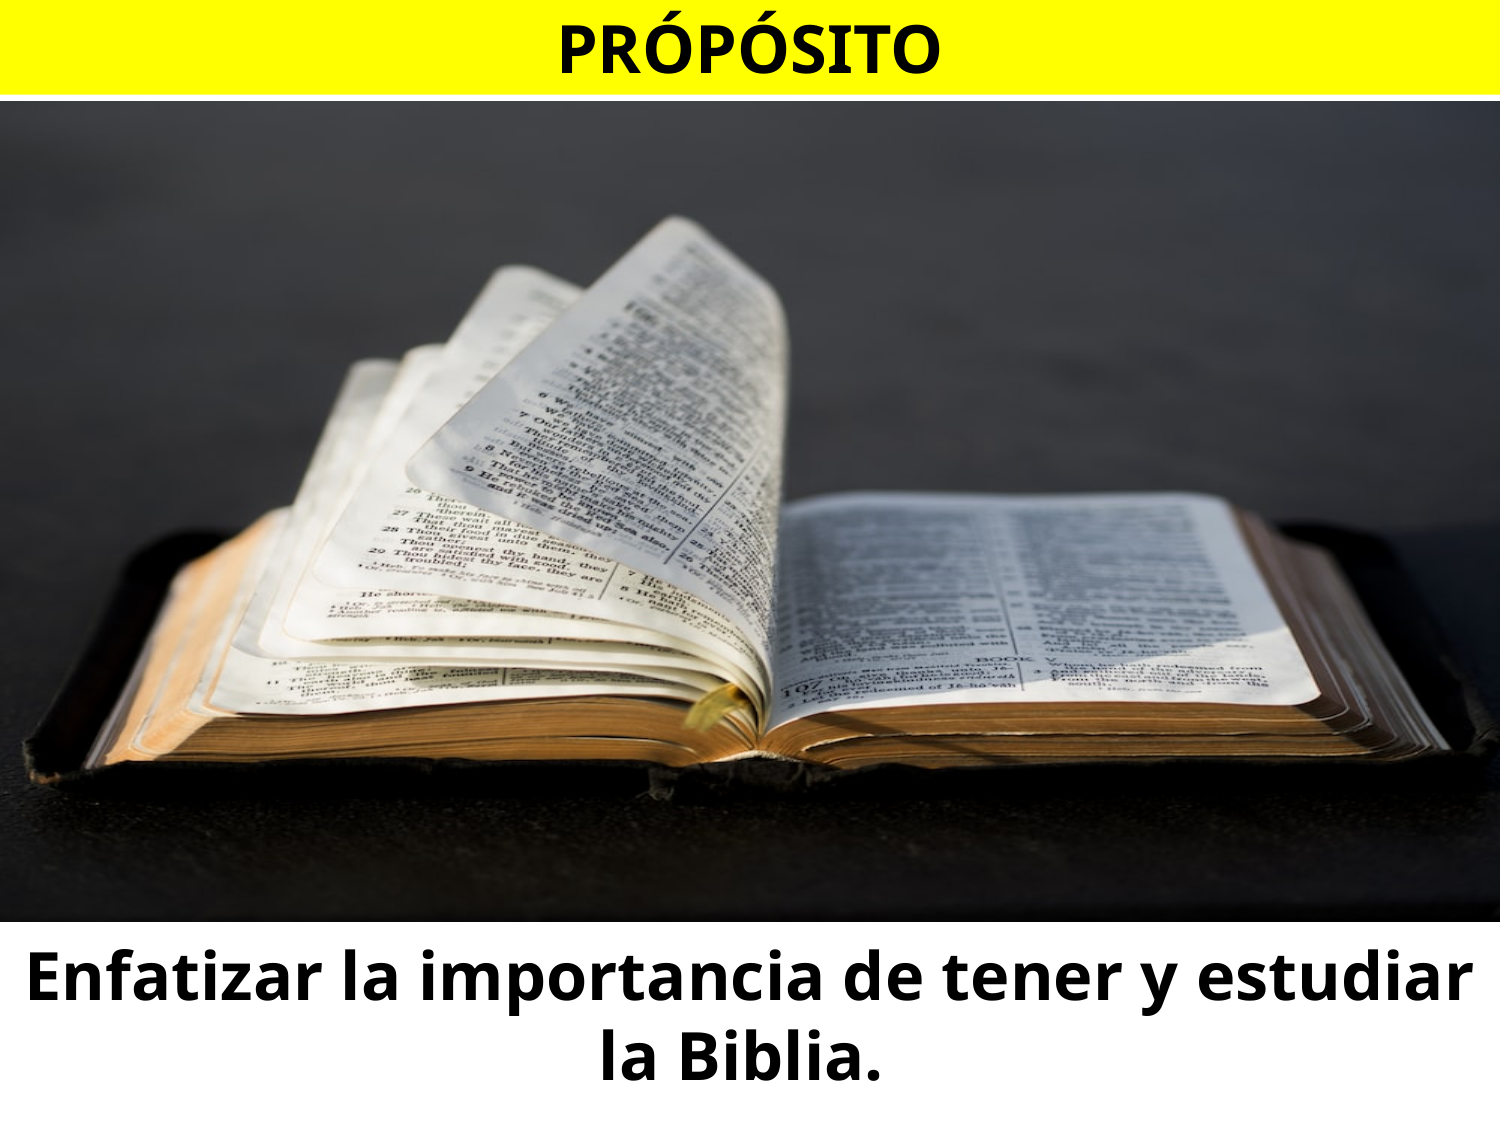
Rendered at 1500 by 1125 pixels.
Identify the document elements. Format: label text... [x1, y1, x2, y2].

text_box PRÓPÓSITO [0, 0, 1500, 95]
text_box Enfatizar la importancia de tener y estudiar la Biblia. [0, 926, 1500, 1102]
picture [0, 101, 1500, 922]
